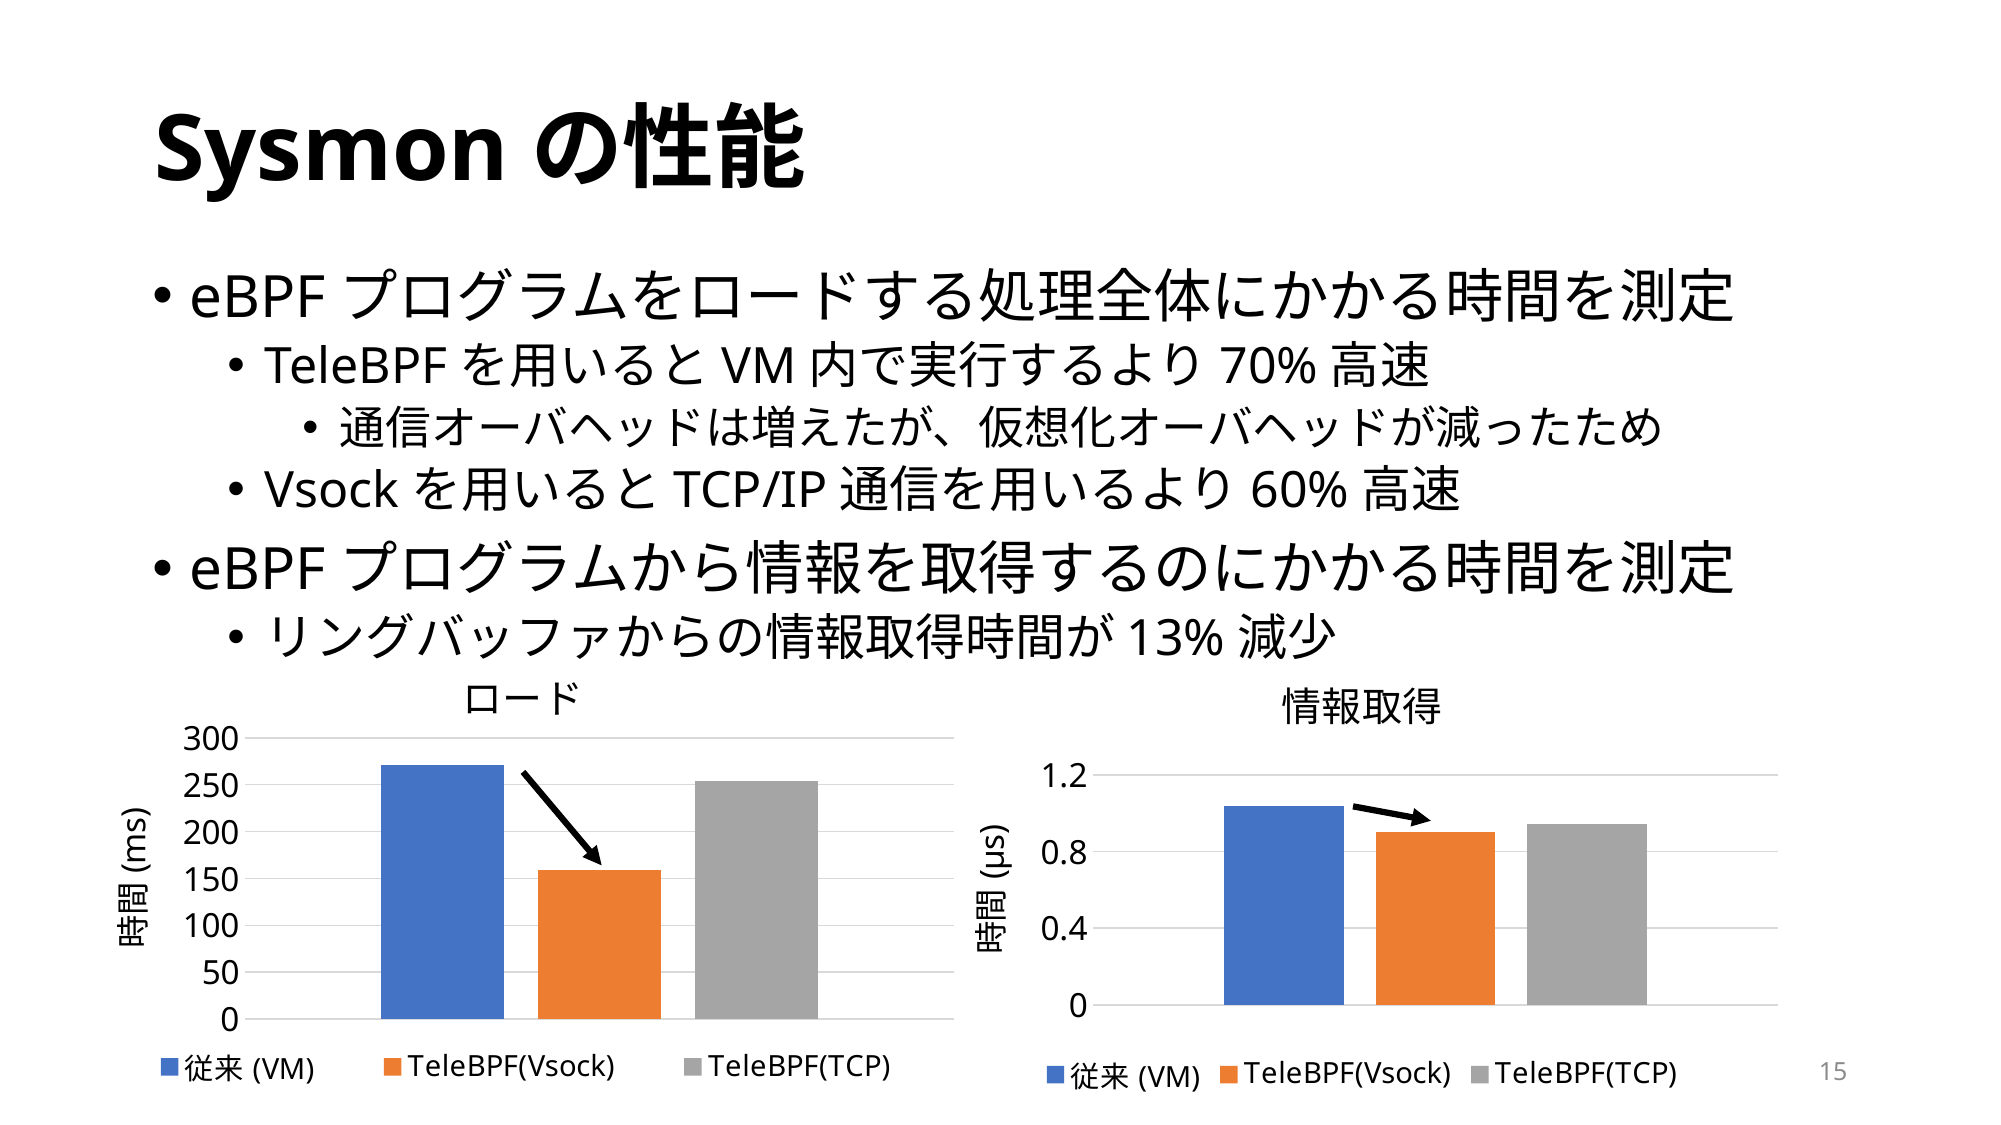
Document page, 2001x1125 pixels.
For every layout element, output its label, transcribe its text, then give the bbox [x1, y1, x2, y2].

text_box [522, 771, 602, 866]
list eBPFプログラムをロードする処理全体にかかる時間を測定 TeleBPFを用いるとVM内で実行するより70%高速 通信オーバヘッドは増えたが、仮想化オーバヘッドが減ったため Vsockを用いるとTCP/IP通信を用いるより60%高速 eBPFプログラムから情報を取得するのにかかる時間を測定 リングバッファからの情報取得時間が13%減少 [137, 259, 1863, 974]
chart [69, 636, 1795, 1110]
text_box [1352, 806, 1431, 821]
title Sysmonの性能 [139, 42, 1865, 260]
slide_number 15 [1795, 1042, 1863, 1103]
